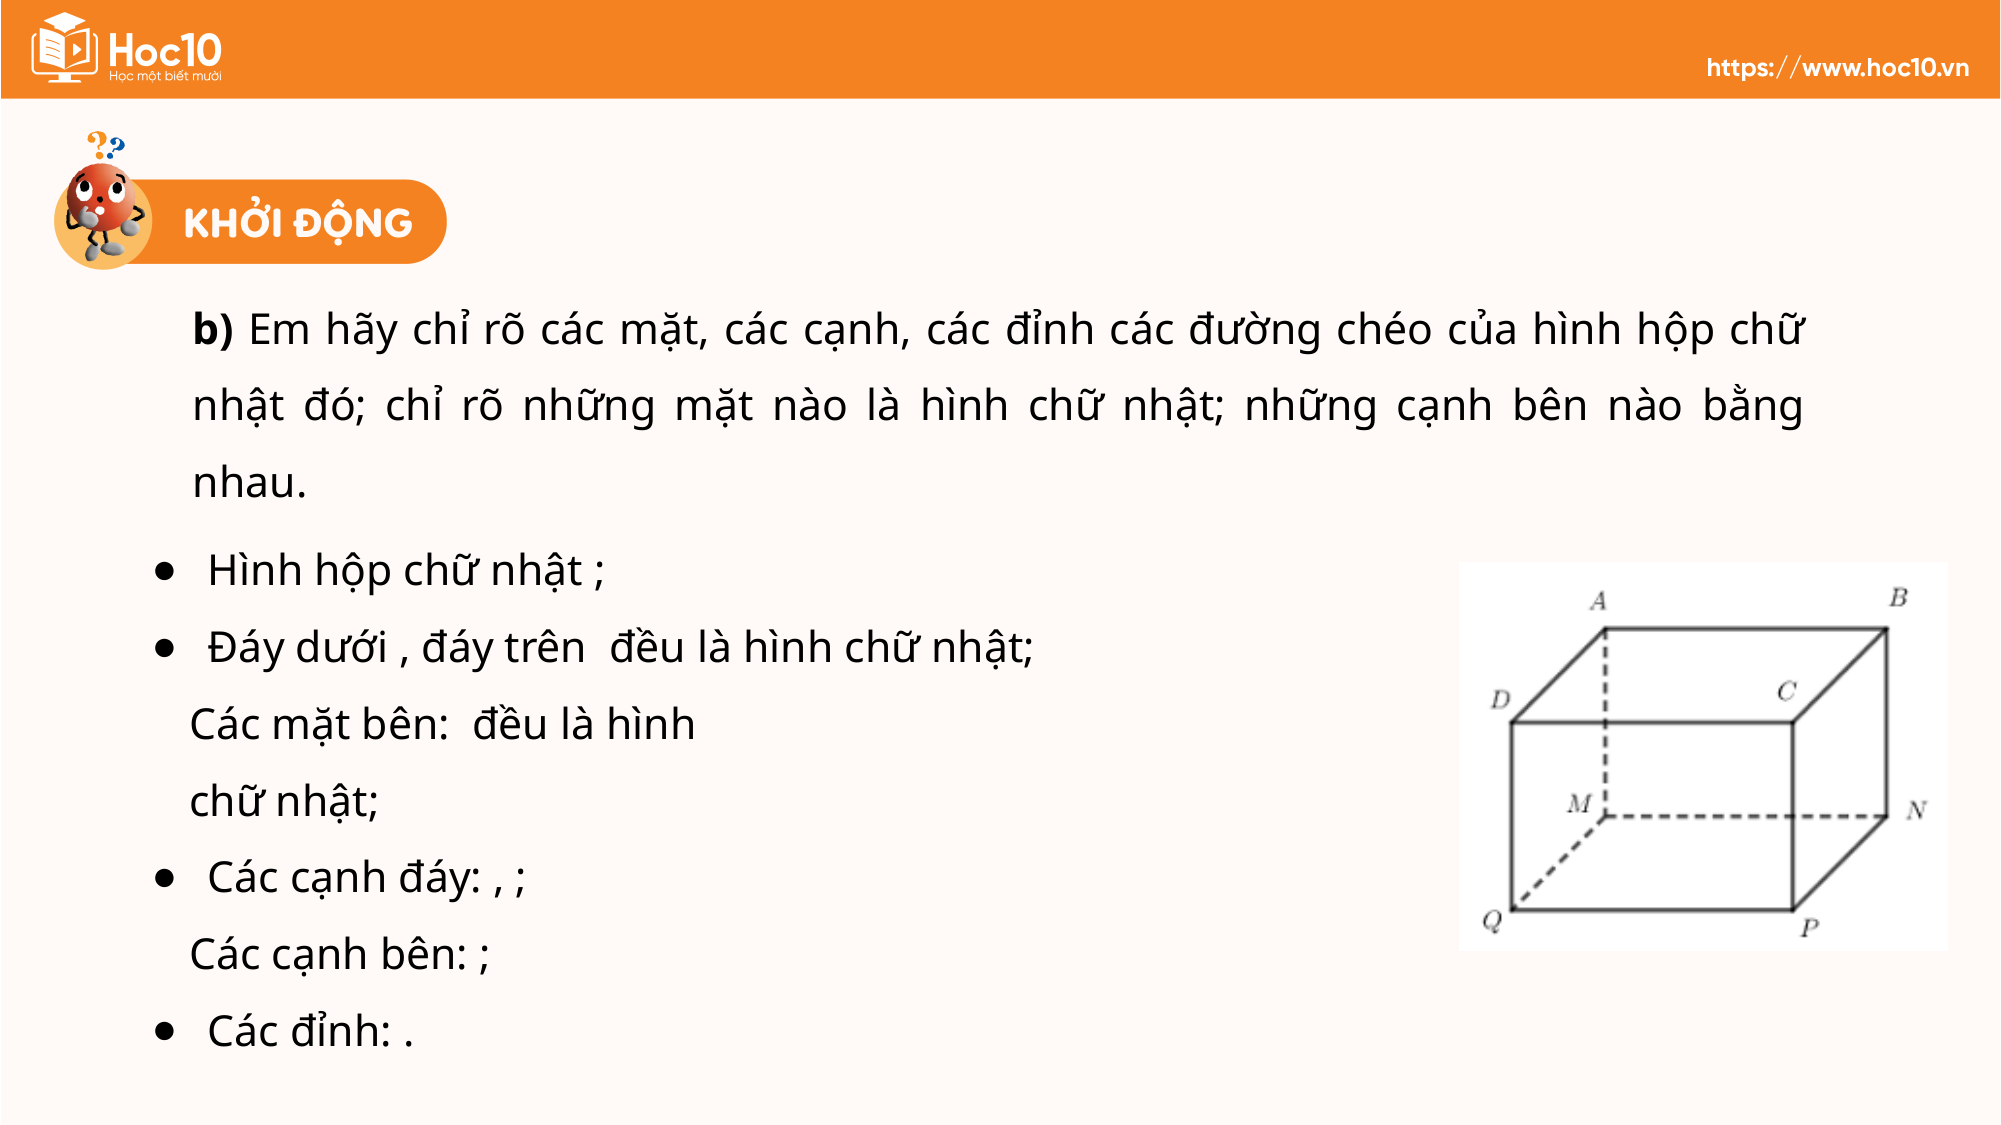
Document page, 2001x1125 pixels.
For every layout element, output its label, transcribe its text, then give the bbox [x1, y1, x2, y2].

text_box b) Em hãy chỉ rõ các mặt, các cạnh, các đỉnh các đường chéo của hình hộp chữ nhật đó; chỉ rõ những mặt nào là hình chữ nhật; những cạnh bên nào bằng nhau. [178, 268, 1822, 514]
picture [0, 0, 2001, 1125]
